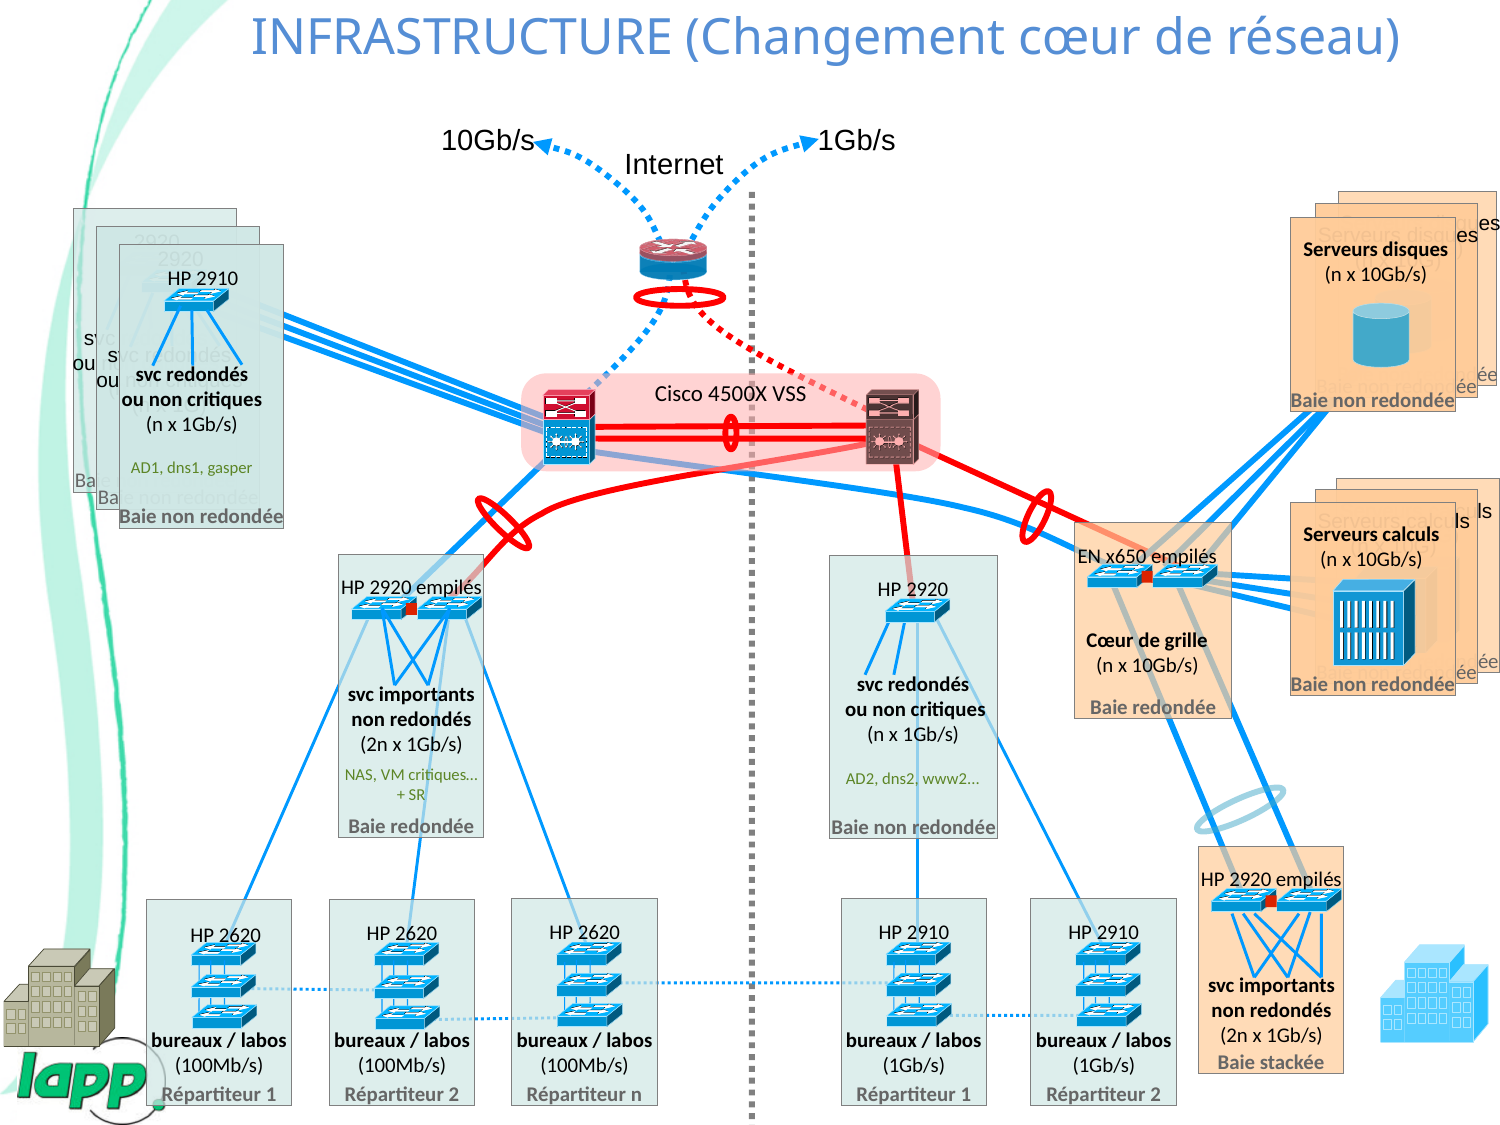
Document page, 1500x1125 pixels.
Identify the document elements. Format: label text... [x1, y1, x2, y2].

title INFRASTRUCTURE (Changement cœur de réseau) [225, 0, 1441, 69]
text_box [3, 122, 1500, 1125]
picture [0, 0, 311, 1125]
